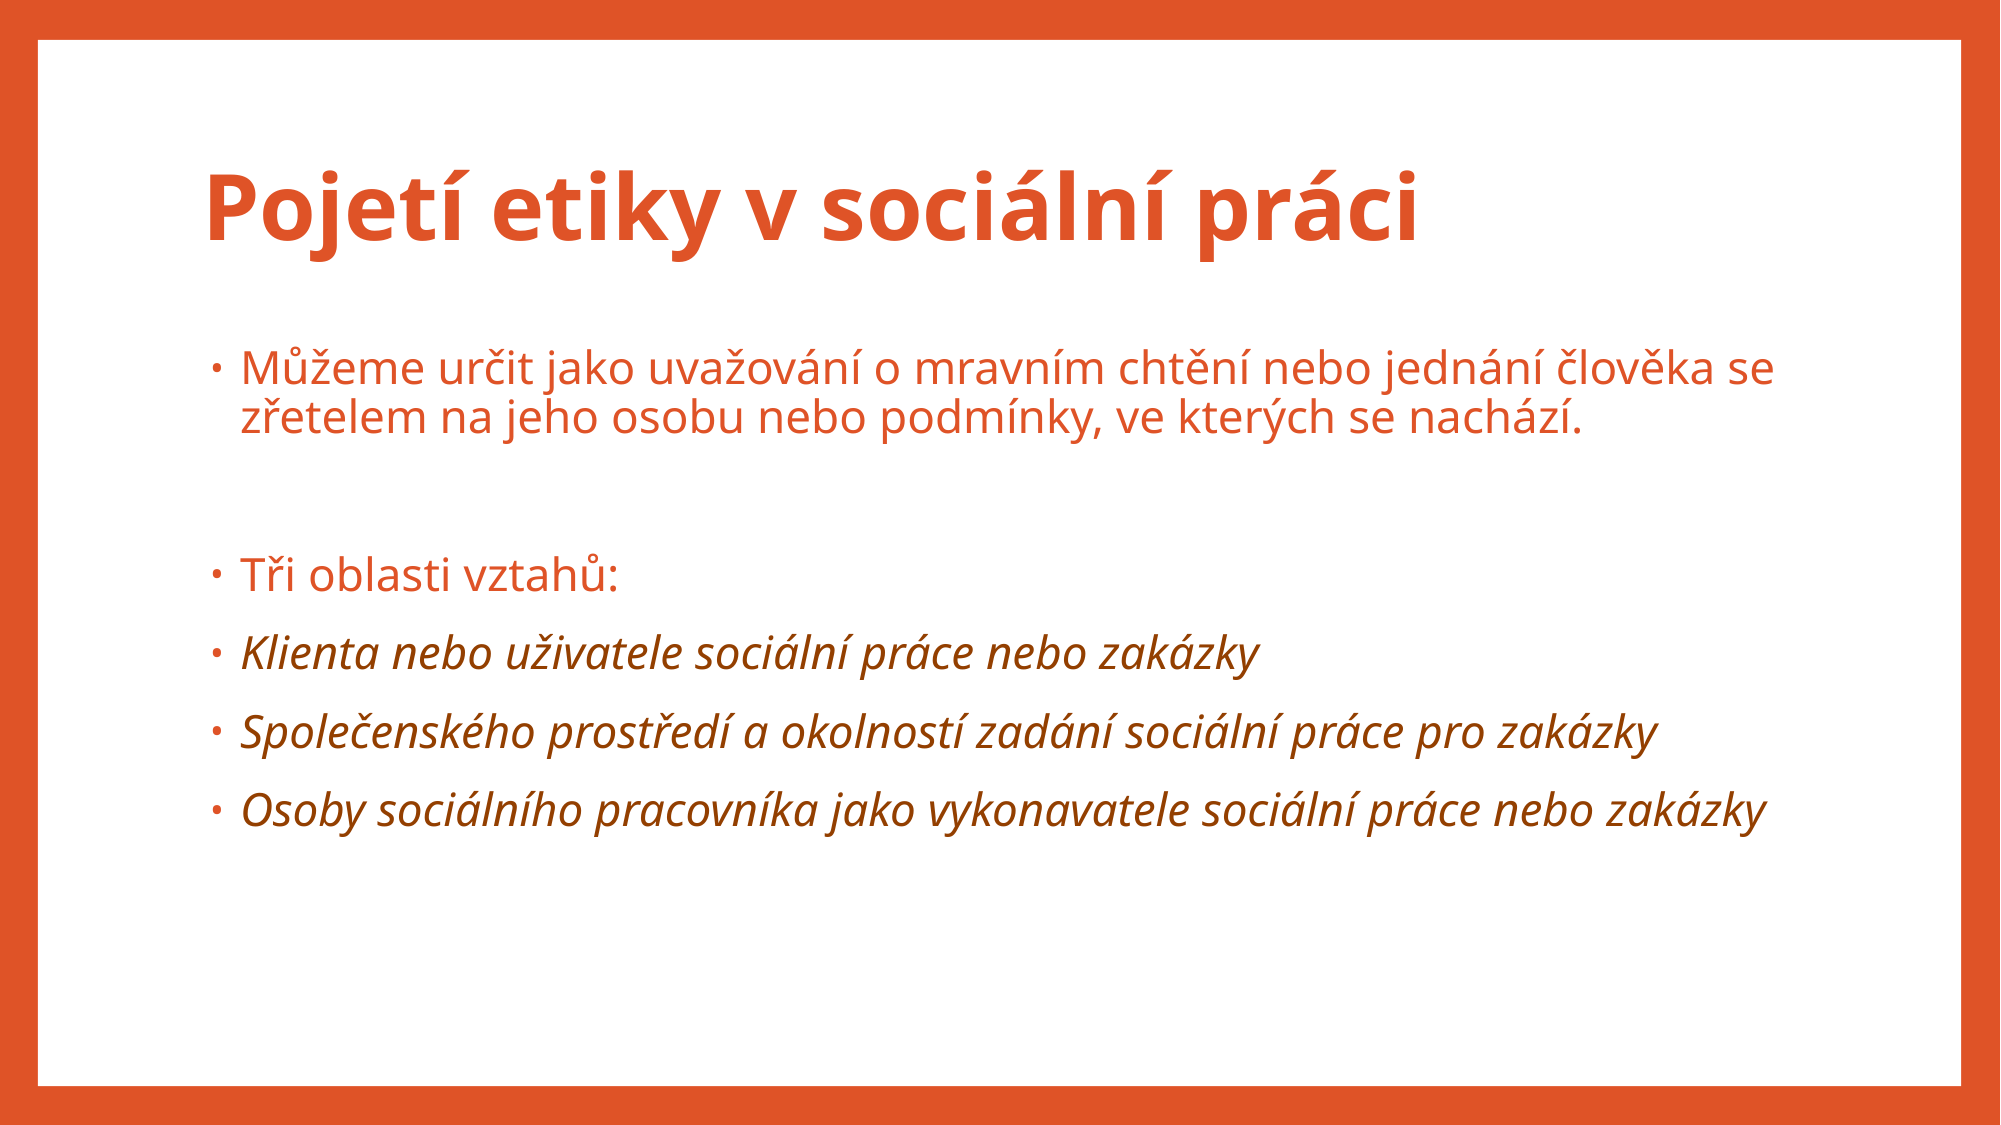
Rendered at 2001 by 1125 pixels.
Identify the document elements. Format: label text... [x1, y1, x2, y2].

list Můžeme určit jako uvažování o mravním chtění nebo jednání člověka se zřetelem na jeho osobu nebo podmínky, ve kterých se nachází. Tři oblasti vztahů: Klienta nebo uživatele sociální práce nebo zakázky Společenského prostředí a okolností zadání sociální práce pro zakázky Osoby sociálního pracovníka jako vykonavatele sociální práce nebo zakázky [187, 337, 1808, 1000]
title Pojetí etiky v sociální práci [187, 99, 1808, 323]
